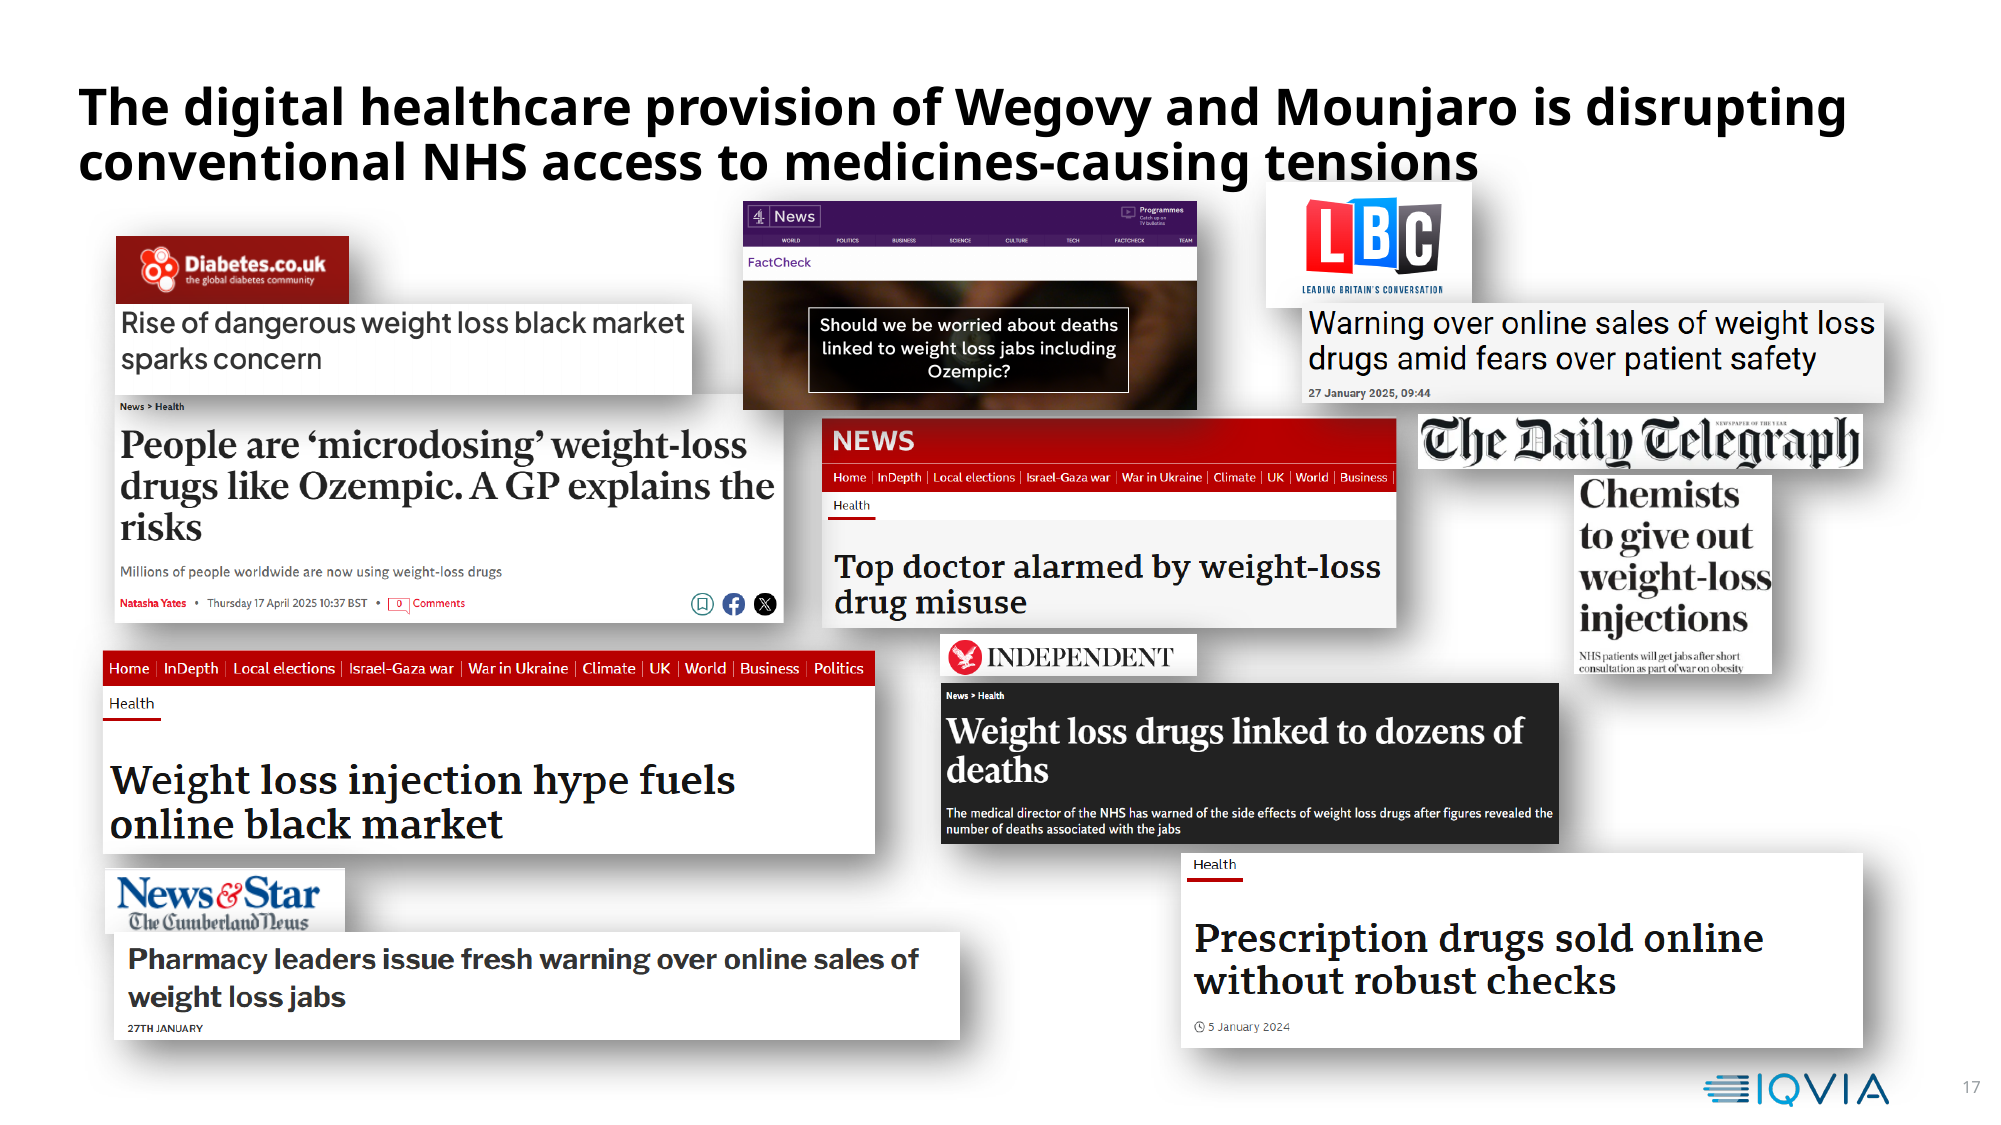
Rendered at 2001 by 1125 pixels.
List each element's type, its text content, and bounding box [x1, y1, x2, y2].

title The digital healthcare provision of Wegovy and Mounjaro is disrupting conventional NHS access to medicines-causing tensions [63, 72, 1924, 199]
picture [1702, 1072, 1890, 1108]
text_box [102, 181, 1884, 1049]
